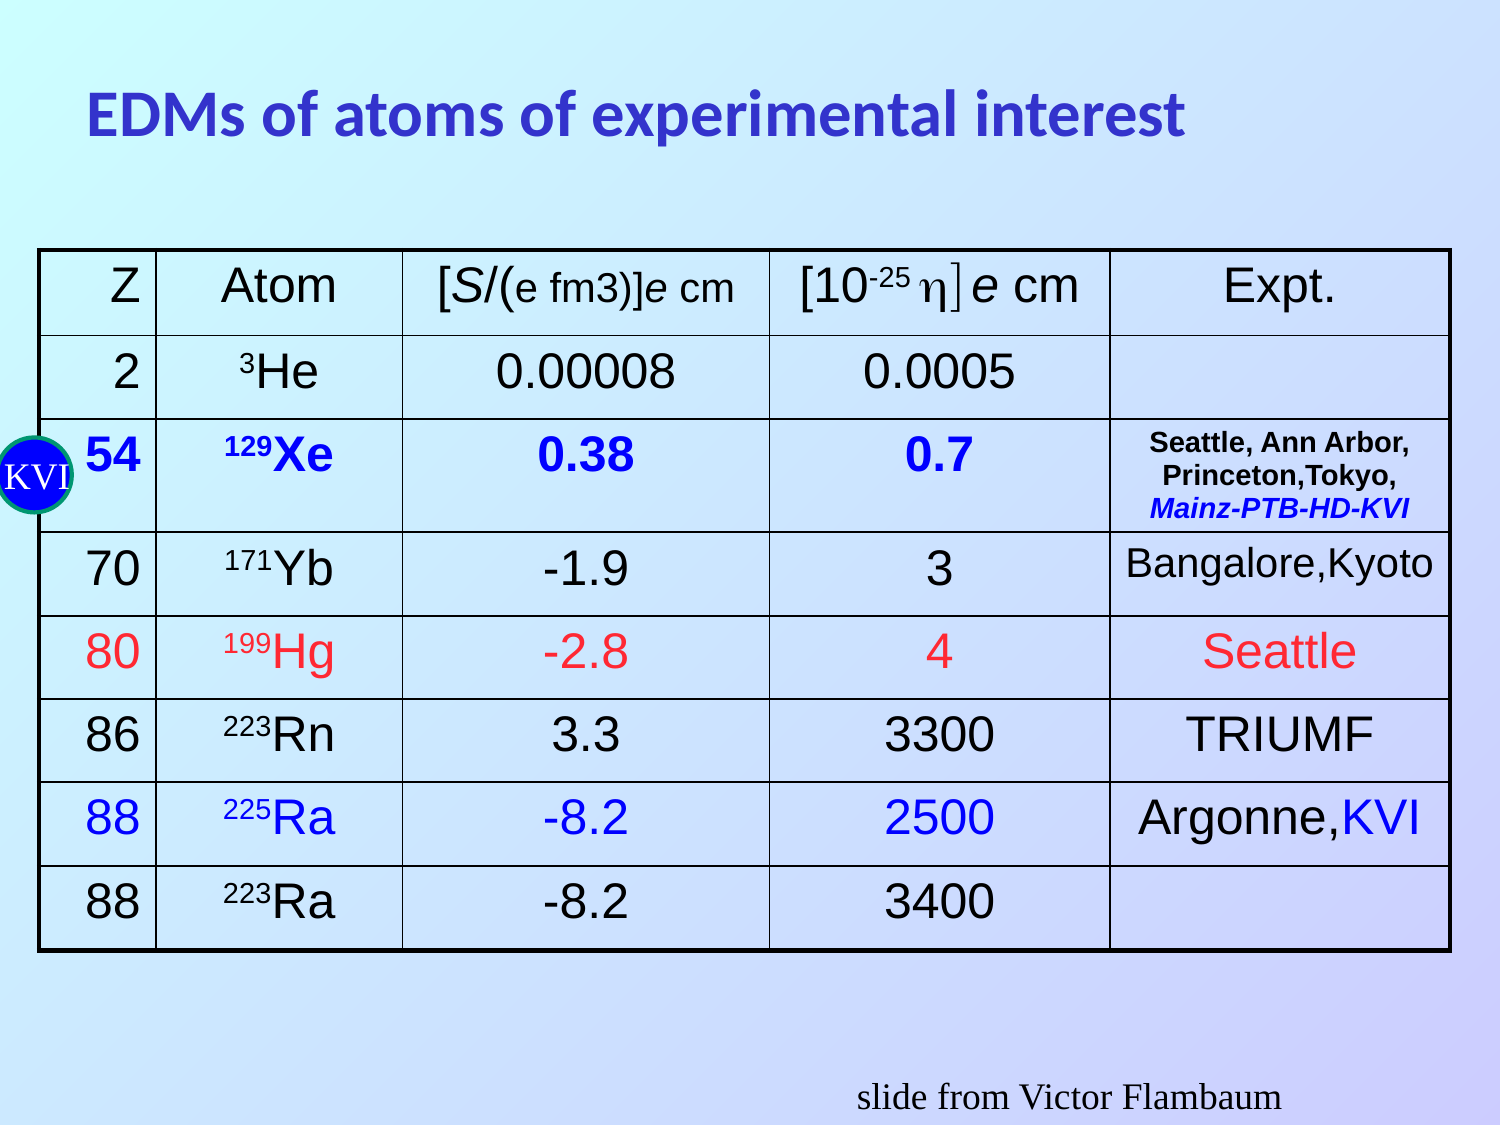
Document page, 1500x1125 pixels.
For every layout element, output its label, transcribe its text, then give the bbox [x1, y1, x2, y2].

table_cell 129Xe [157, 420, 402, 531]
table_cell 80 [41, 617, 155, 698]
table_cell -2.8 [403, 617, 769, 698]
table_cell Bangalore,Kyoto [1111, 533, 1448, 615]
table_cell Argonne,KVI [1111, 783, 1448, 865]
table_cell -8.2 [403, 867, 769, 948]
table_cell Seattle, Ann Arbor, Princeton,Tokyo, Mainz-PTB-HD-KVI [1111, 420, 1448, 531]
table_cell 3 [770, 533, 1109, 615]
table_cell 88 [41, 867, 155, 948]
table_cell Seattle [1111, 617, 1448, 698]
table_cell -8.2 [403, 783, 769, 865]
table_cell 0.7 [770, 420, 1109, 531]
table_cell -1.9 [403, 533, 769, 615]
table_cell 2 [41, 336, 155, 418]
table_cell 3400 [770, 867, 1109, 948]
table_cell 223Ra [157, 867, 402, 948]
table_cell 4 [770, 617, 1109, 698]
table_cell [1111, 336, 1448, 418]
title EDMs of atoms of experimental interest [0, 62, 1275, 213]
table_cell 199Hg [157, 617, 402, 698]
table_header Expt. [1111, 252, 1448, 335]
table_cell 223Rn [157, 700, 402, 781]
table_cell 70 [41, 533, 155, 615]
table_cell 0.00008 [403, 336, 769, 418]
table_header [10-25 h] e cm [770, 252, 1109, 335]
table_cell TRIUMF [1111, 700, 1448, 781]
table_cell 3.3 [403, 700, 769, 781]
table_cell 0.0005 [770, 336, 1109, 418]
table_cell 54 [41, 420, 155, 531]
table_cell 88 [41, 783, 155, 865]
text_box slide from Victor Flambaum [842, 1064, 1299, 1125]
table_header [S/(e fm3)]e cm [403, 252, 769, 335]
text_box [0, 437, 78, 513]
table_cell 2500 [770, 783, 1109, 865]
table_cell 0.38 [403, 420, 769, 531]
table_header Atom [157, 252, 402, 335]
table_cell [1111, 867, 1448, 948]
table_header Z [41, 252, 155, 335]
table_cell 3300 [770, 700, 1109, 781]
table_cell 225Ra [157, 783, 402, 865]
table_cell 171Yb [157, 533, 402, 615]
table_cell 3He [157, 336, 402, 418]
table_cell 86 [41, 700, 155, 781]
